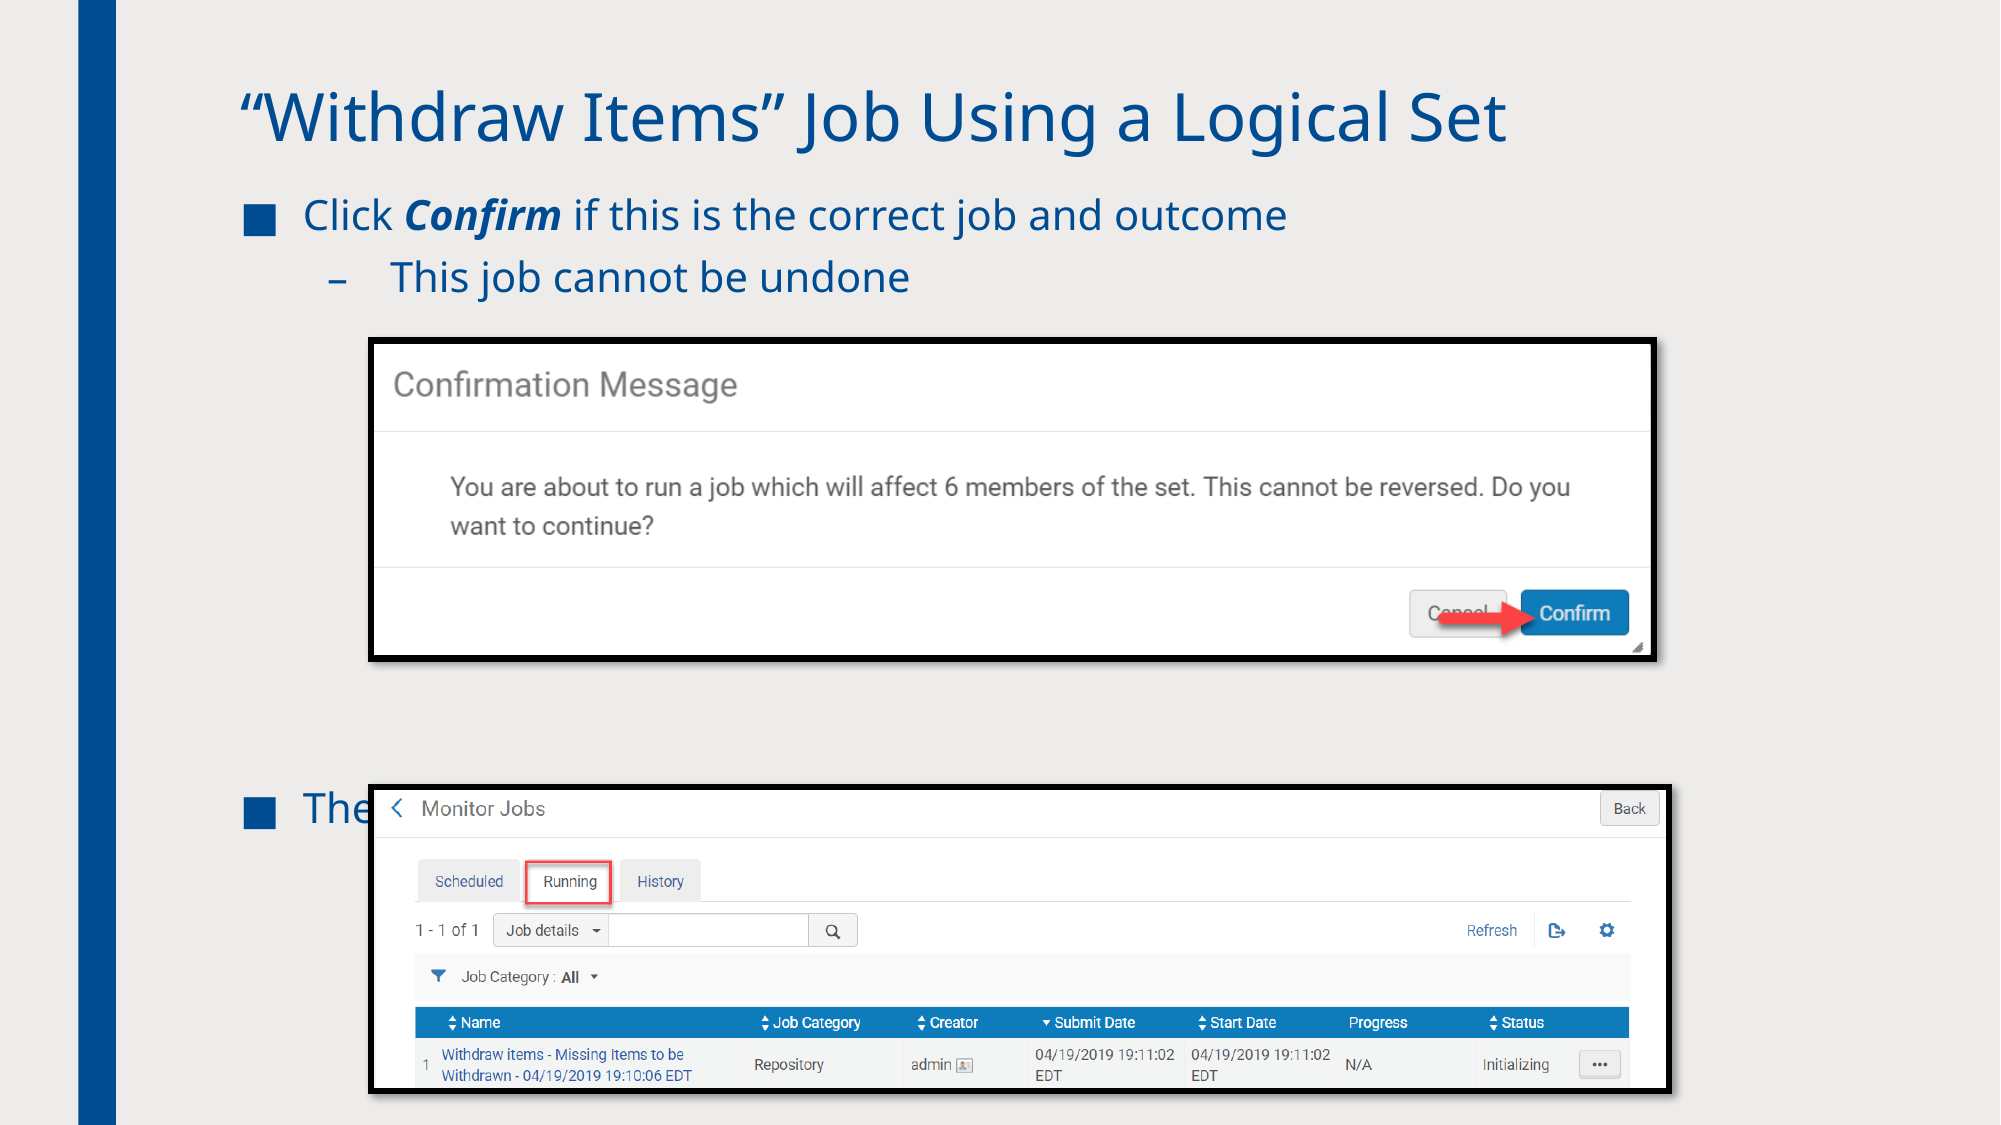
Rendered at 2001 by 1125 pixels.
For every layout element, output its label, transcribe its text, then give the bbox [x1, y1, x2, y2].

picture [373, 790, 1666, 1089]
picture [373, 343, 1652, 656]
title “Withdraw Items” Job Using a Logical Set [225, 77, 1800, 163]
list Click Confirm if this is the correct job and outcome This job cannot be undone The Monitor Jobs screen opens and shows that the job is running [225, 185, 1800, 1125]
